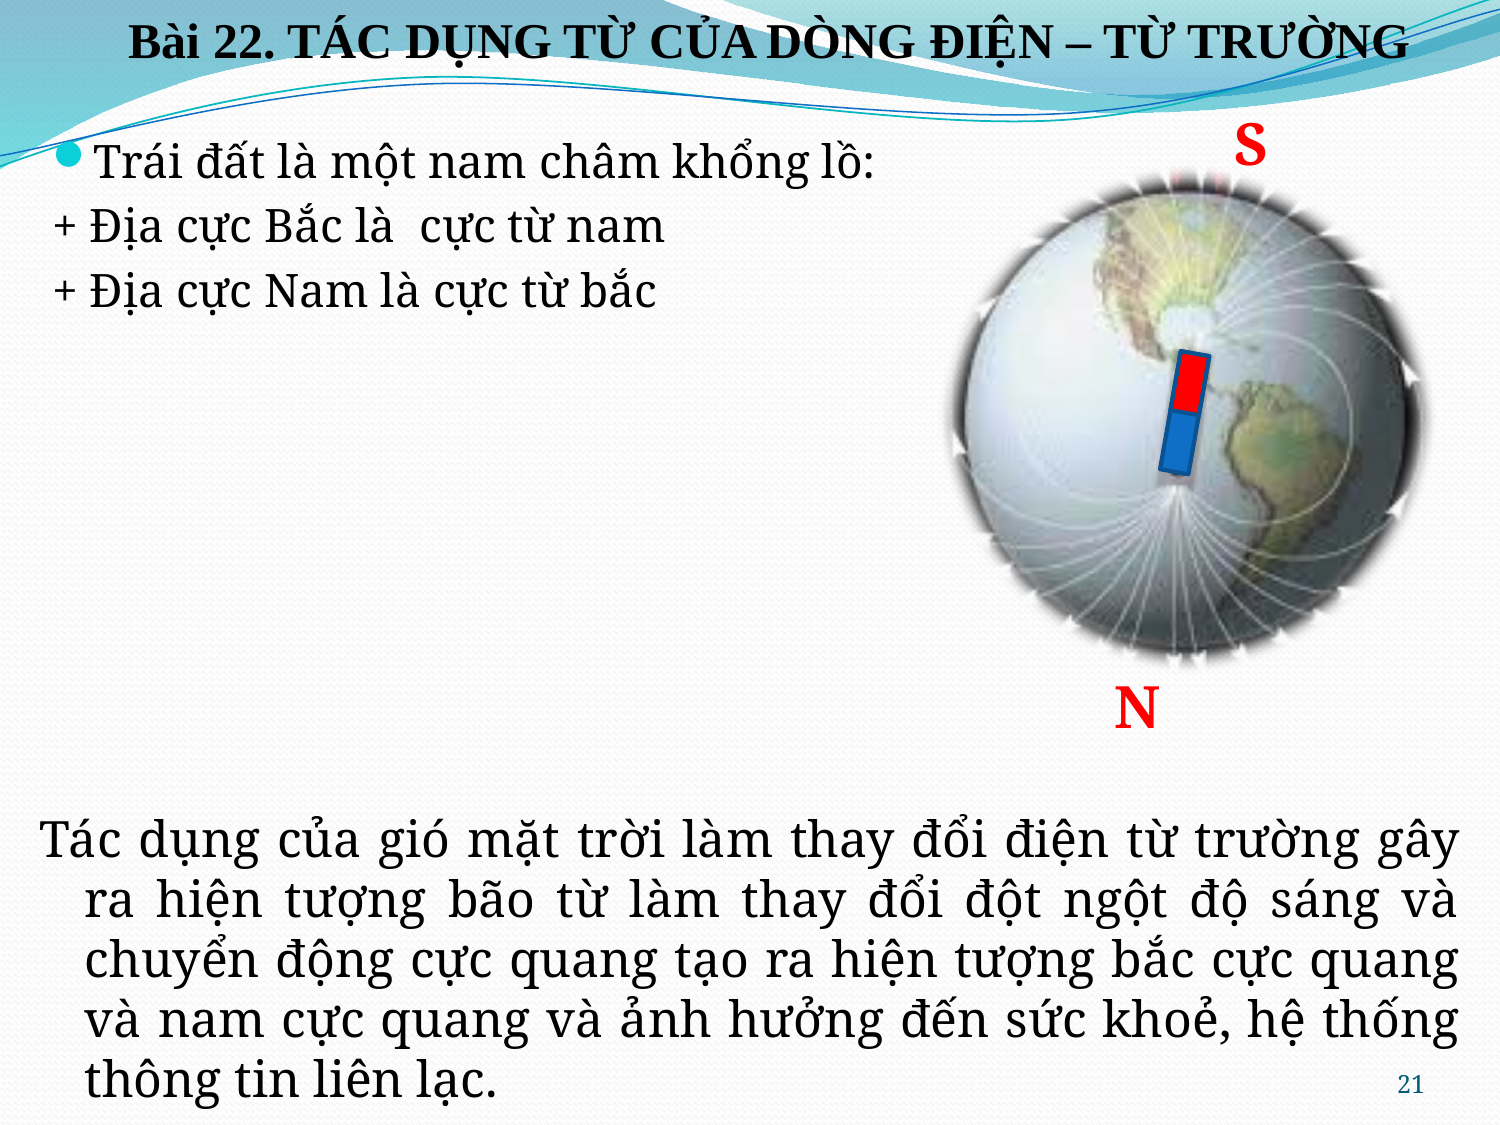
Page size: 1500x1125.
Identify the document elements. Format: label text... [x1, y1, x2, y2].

slide_number 21 [1299, 1042, 1425, 1103]
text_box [937, 162, 1093, 676]
text_box Tác dụng của gió mặt trời làm thay đổi điện từ trường gây ra hiện tượng bão từ làm thay đổi đột ngột độ sáng và chuyển động cực quang tạo ra hiện tượng bắc cực quang và nam cực quang và ảnh hưởng đến sức khoẻ, hệ thống thông tin liên lạc. [24, 799, 1475, 1038]
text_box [1099, 99, 1313, 751]
text_box Bài 22. TÁC DỤNG TỪ CỦA DÒNG ĐIỆN – TỪ TRƯỜNG [50, 1, 1490, 77]
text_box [1318, 162, 1438, 676]
list Trái đất là một nam châm khổng lồ: + Địa cực Bắc là cực từ nam + Địa cực Nam là cực từ bắc [37, 125, 900, 375]
